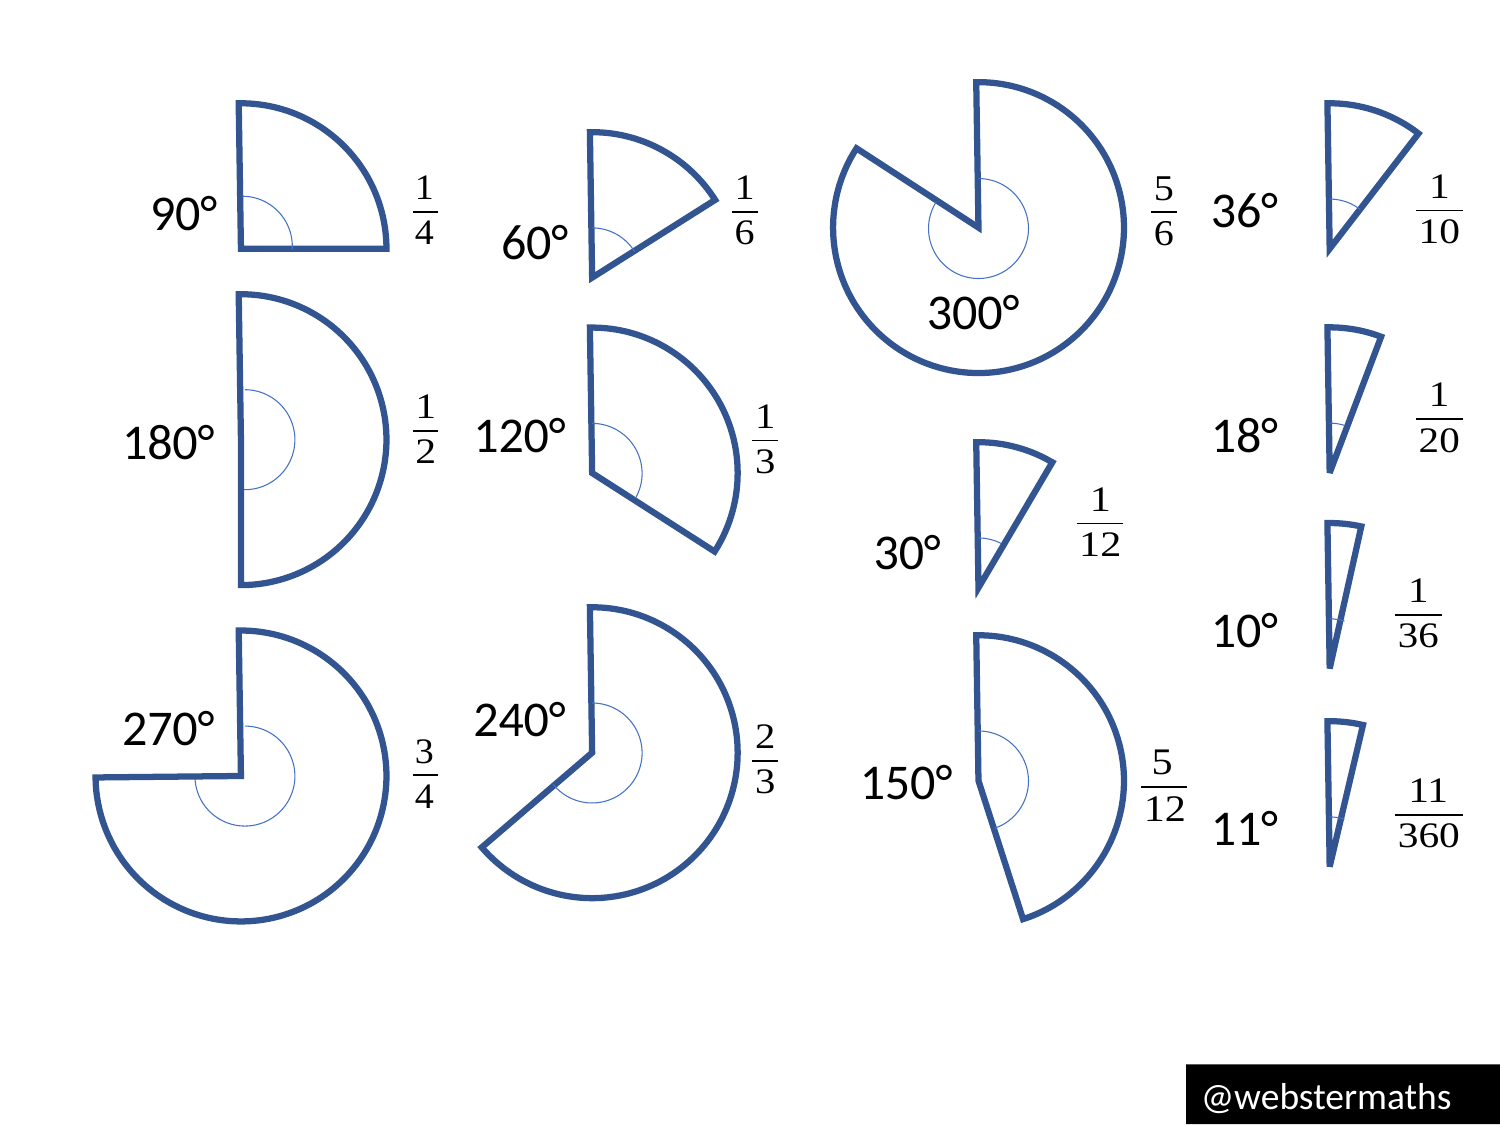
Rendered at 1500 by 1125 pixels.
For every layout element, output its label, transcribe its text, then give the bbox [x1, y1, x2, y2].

text_box 270° [107, 688, 230, 763]
text_box @webstermaths [1186, 1064, 1500, 1125]
text_box [94, 629, 388, 923]
text_box [975, 441, 1054, 592]
text_box [592, 422, 643, 499]
text_box [927, 177, 1030, 280]
text_box [1329, 816, 1345, 867]
text_box 10° [1196, 590, 1294, 666]
text_box 18° [1196, 394, 1294, 470]
text_box [1329, 422, 1345, 474]
text_box [237, 102, 388, 250]
text_box 240° [458, 679, 582, 754]
text_box [975, 634, 1126, 921]
text_box 60° [486, 201, 584, 277]
text_box 180° [107, 401, 230, 477]
text_box [978, 537, 1002, 588]
text_box 30° [858, 511, 956, 587]
text_box [1326, 720, 1365, 867]
text_box [592, 227, 636, 278]
text_box [242, 195, 293, 250]
text_box [1326, 522, 1363, 669]
text_box 36° [1196, 170, 1294, 246]
text_box [1329, 198, 1361, 250]
text_box 150° [844, 741, 968, 817]
text_box [480, 606, 739, 900]
text_box [552, 702, 643, 804]
text_box 120° [458, 394, 582, 470]
text_box 90° [135, 173, 233, 248]
text_box [1326, 102, 1420, 252]
text_box [237, 293, 388, 587]
text_box [832, 81, 1126, 375]
text_box [588, 131, 717, 280]
text_box [1326, 326, 1383, 474]
text_box 11° [1196, 788, 1294, 864]
text_box [1329, 618, 1345, 669]
text_box 300° [912, 272, 1035, 348]
text_box [588, 326, 739, 553]
text_box [978, 730, 1030, 829]
